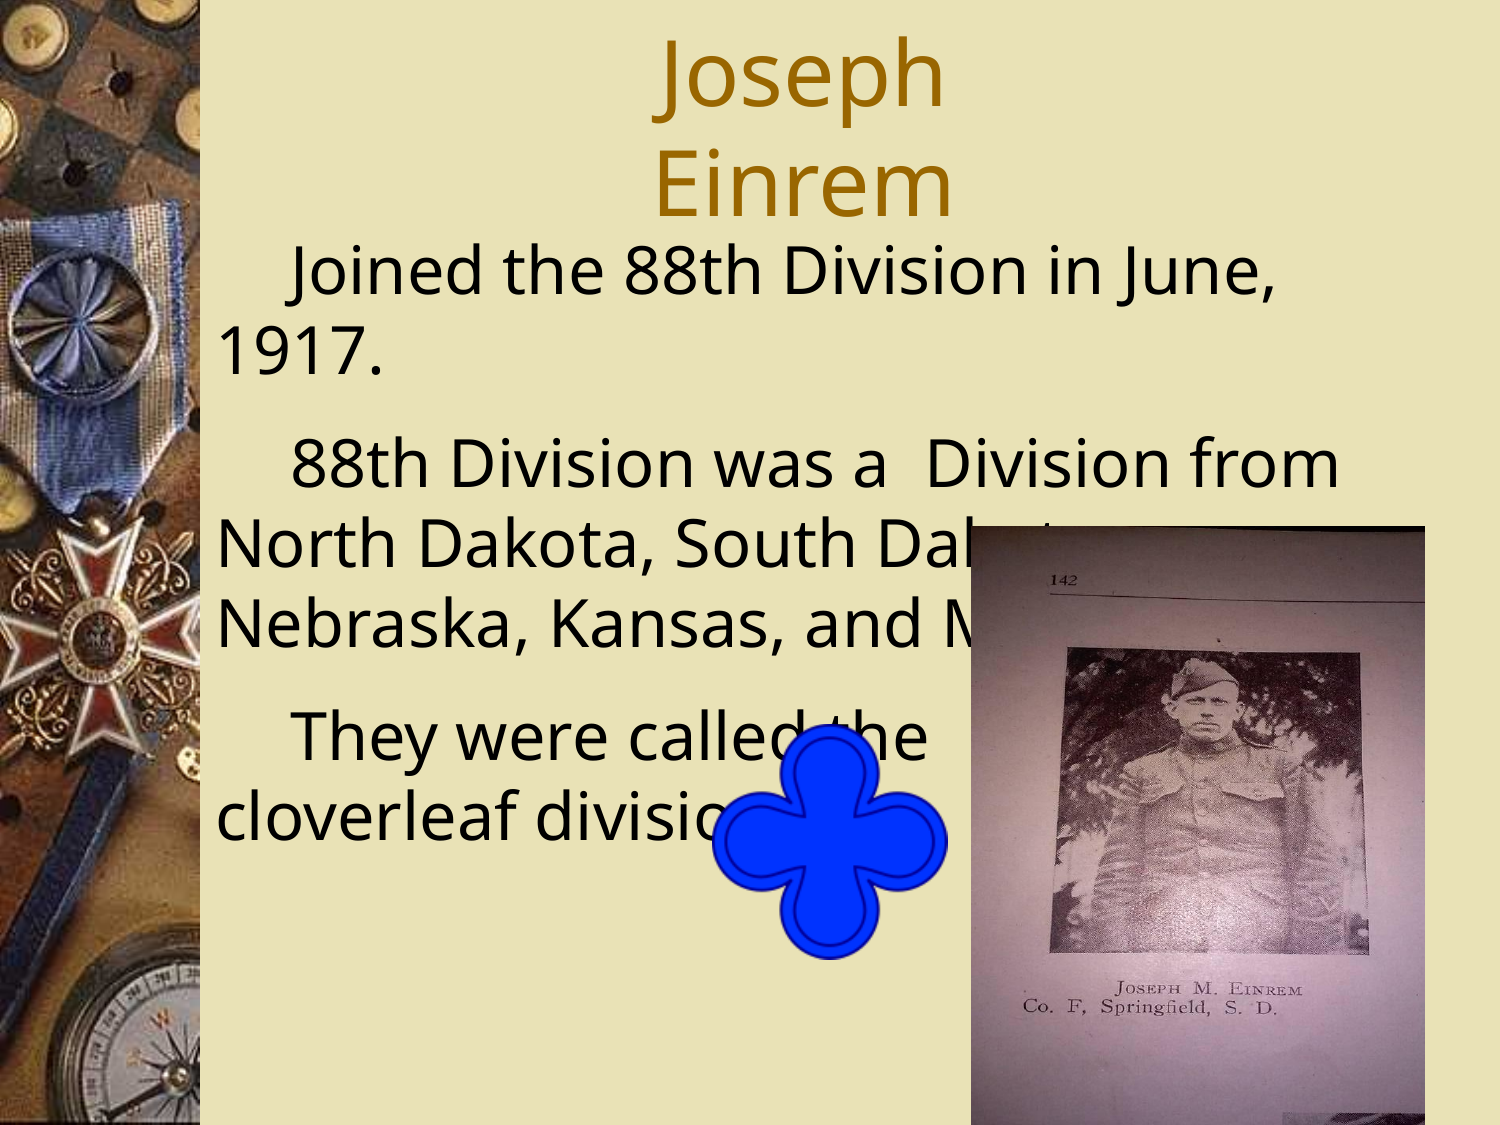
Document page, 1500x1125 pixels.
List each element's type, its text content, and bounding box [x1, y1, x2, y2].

picture [712, 724, 948, 960]
title Joseph Einrem [509, 0, 1098, 95]
list Joined the 88th Division in June, 1917. 88th Division was a Division from North Dakota, South Dakota, Nebraska, Kansas, and Minnesota. They were called the cloverleaf division. [199, 211, 1450, 774]
picture [0, 0, 200, 1125]
picture [970, 526, 1426, 1125]
